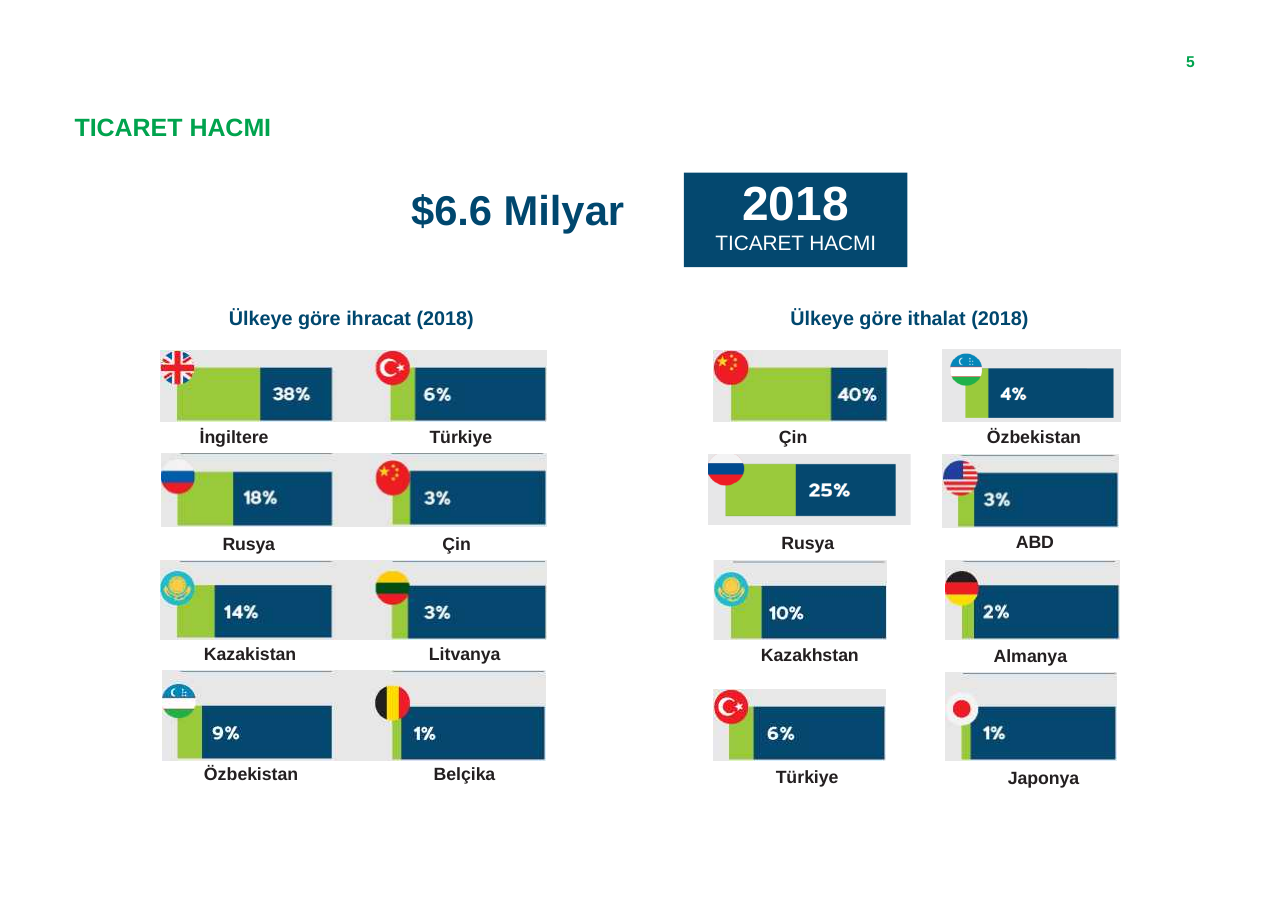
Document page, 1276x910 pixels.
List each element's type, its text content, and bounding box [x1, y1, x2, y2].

text_box Ülkeye göre ihracat (2018) [229, 305, 481, 333]
text_box Kazakhstan [760, 648, 867, 664]
picture [713, 350, 888, 423]
text_box Özbekistan Belçika [203, 769, 507, 790]
text_box Türkiye [775, 770, 843, 790]
text_box İngiltere Türkiye [199, 431, 503, 450]
text_box Çin [778, 431, 835, 446]
text_box Kazakistan Litvanya [203, 647, 512, 663]
text_box 2018 TICARET HACMI [683, 172, 908, 268]
picture [945, 672, 1117, 762]
text_box Almanya [993, 648, 1080, 668]
text_box Japonya [1007, 770, 1095, 795]
text_box Ülkeye göre ithalat (2018) [790, 305, 1042, 333]
picture [942, 348, 1121, 422]
picture [944, 560, 1121, 640]
picture [707, 454, 912, 526]
picture [160, 560, 547, 641]
text_box Rusya [755, 535, 861, 558]
text_box Özbekistan [986, 430, 1092, 446]
picture [162, 670, 547, 762]
picture [161, 453, 547, 527]
picture [942, 454, 1119, 528]
text_box ABD [1015, 537, 1059, 550]
text_box 5 [1185, 52, 1201, 70]
picture [713, 689, 887, 762]
text_box $6.6 Milyar [410, 183, 645, 231]
text_box TICARET HACMI [74, 111, 334, 150]
picture [160, 350, 547, 423]
picture [713, 559, 888, 640]
text_box Rusya Çin [222, 535, 495, 552]
